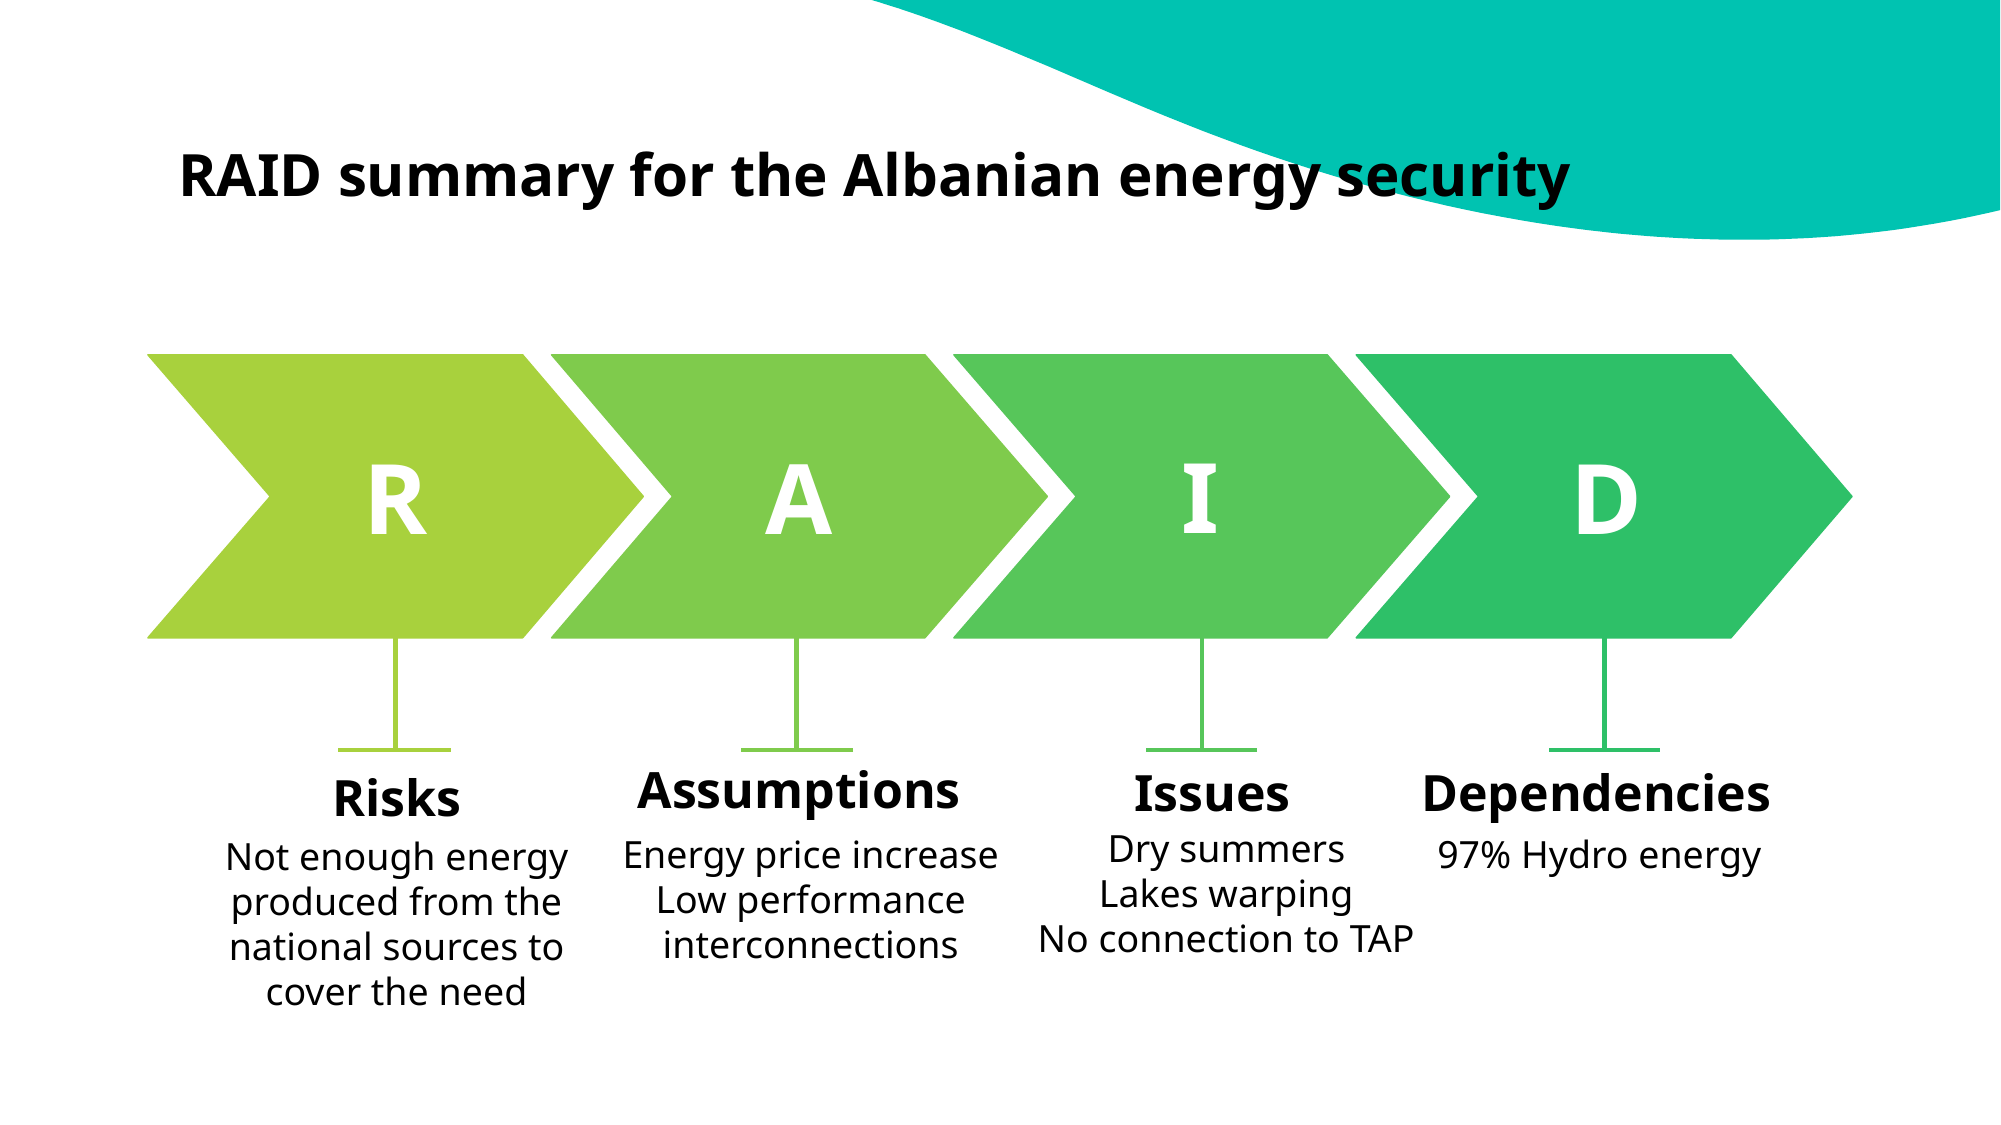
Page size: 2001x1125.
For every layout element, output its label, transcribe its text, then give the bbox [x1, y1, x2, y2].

text_box [551, 354, 1048, 638]
text_box Not enough energy produced from the national sources to cover the need [201, 812, 592, 938]
text_box Dry summers Lakes warping No connection to TAP [1017, 804, 1436, 931]
text_box [147, 354, 644, 638]
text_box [1146, 637, 1258, 751]
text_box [338, 637, 451, 751]
text_box [1356, 354, 1852, 638]
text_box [1548, 637, 1661, 751]
text_box D [1547, 416, 1666, 577]
text_box Assumptions [604, 750, 995, 811]
text_box Risks [201, 750, 592, 812]
text_box R [337, 416, 455, 577]
title RAID summary for the Albanian energy security [158, 118, 1843, 228]
text_box Dependencies [1408, 752, 1792, 811]
text_box 97% Hydro energy [1404, 811, 1795, 937]
text_box Issues [1017, 752, 1408, 804]
text_box I [1141, 416, 1259, 577]
text_box Energy price increase Low performance interconnections [591, 811, 1017, 906]
text_box A [739, 416, 858, 577]
text_box [953, 354, 1450, 638]
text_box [740, 637, 854, 751]
